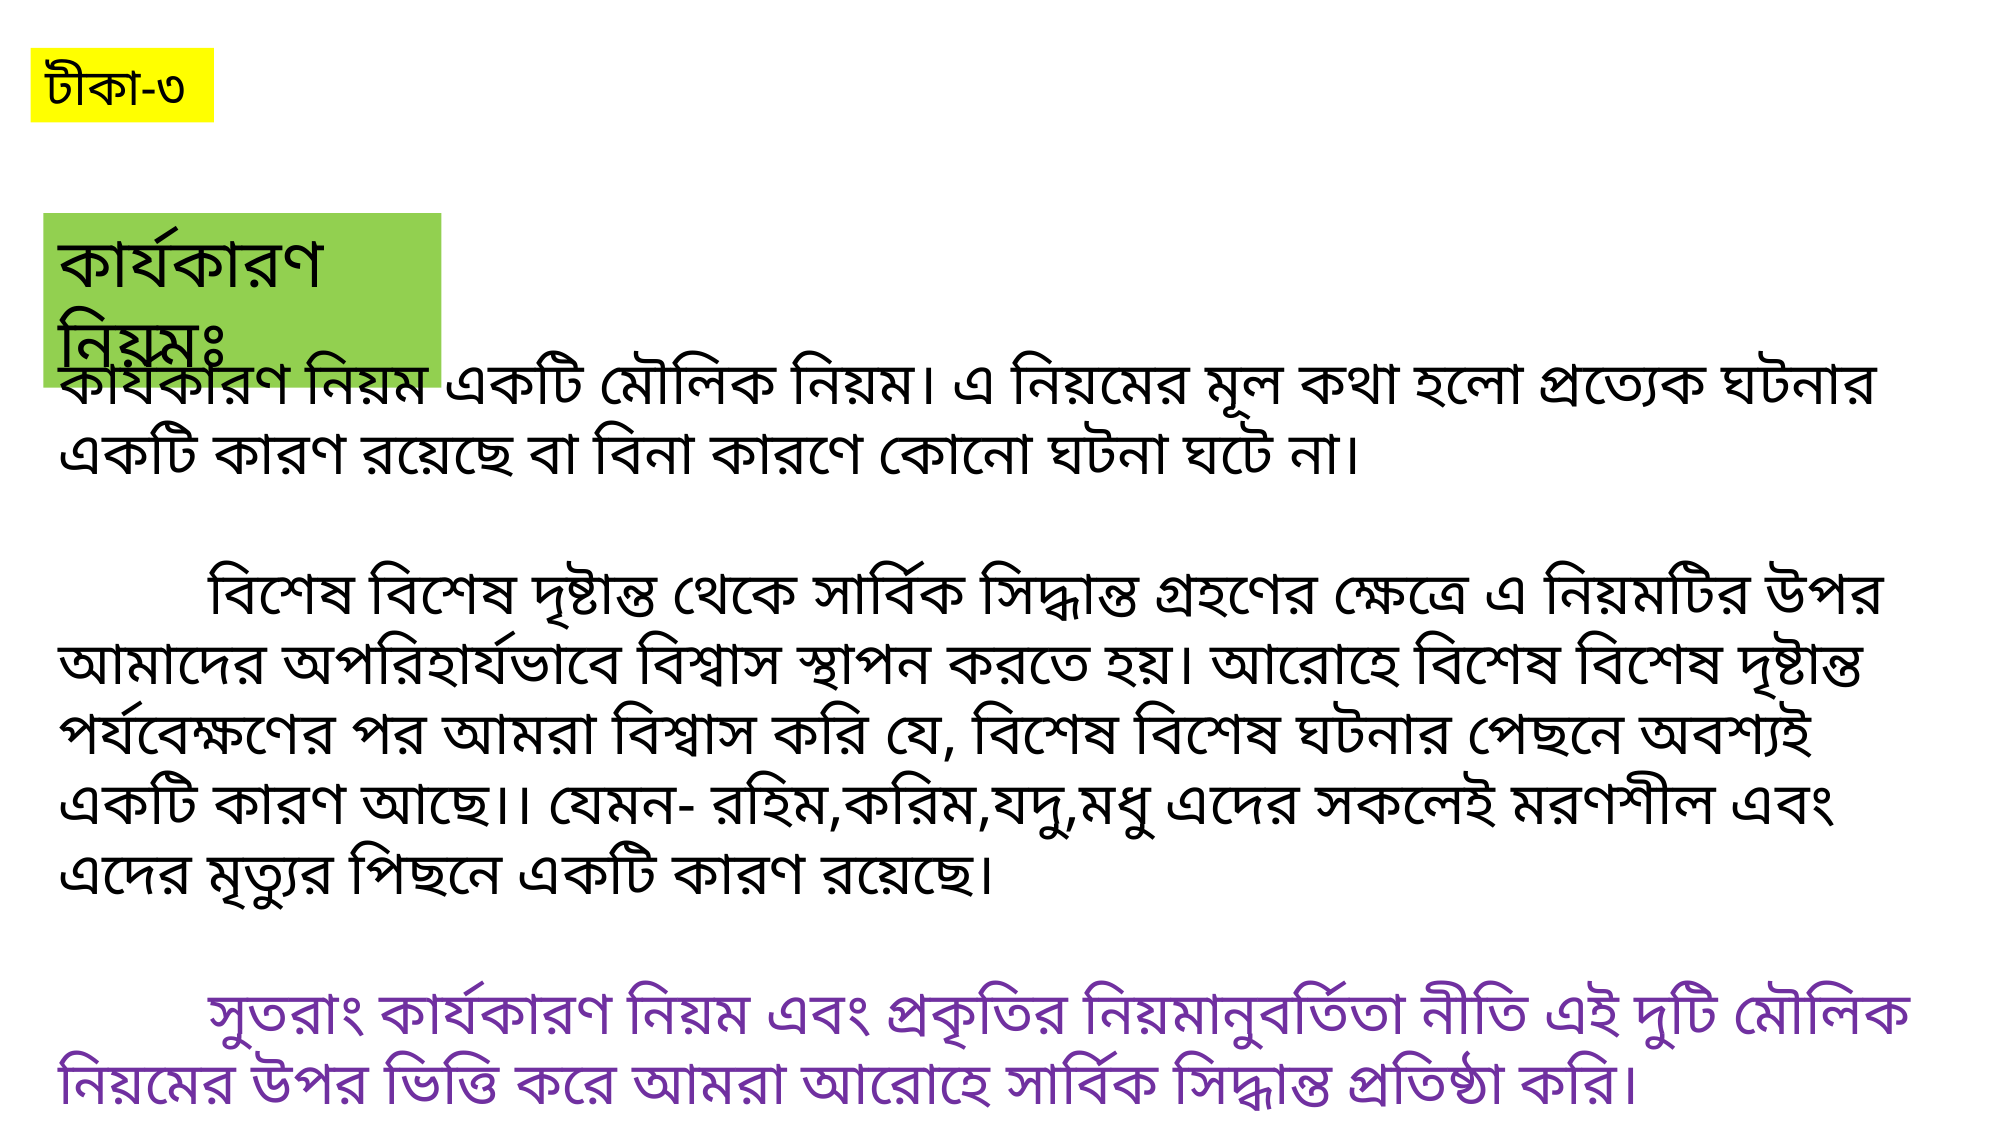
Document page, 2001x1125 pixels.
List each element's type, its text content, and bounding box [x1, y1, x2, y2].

text_box টীকা-৩ [30, 47, 214, 123]
text_box কার্যকারণ নিয়ম একটি মৌলিক নিয়ম। এ নিয়মের মূল কথা হলো প্রত্যেক ঘটনার একটি কারণ রয়েছে বা বিনা কারণে কোনো ঘটনা ঘটে না। বিশেষ বিশেষ দৃষ্টান্ত থেকে সার্বিক সিদ্ধান্ত গ্রহণের ক্ষেত্রে এ নিয়মটির উপর আমাদের অপরিহার্যভাবে বিশ্বাস স্থাপন করতে হয়। আরোহে বিশেষ বিশেষ দৃষ্টান্ত পর্যবেক্ষণের পর আমরা বিশ্বাস করি যে, বিশেষ বিশেষ ঘটনার পেছনে অবশ্যই একটি কারণ আছে।। যেমন- রহিম,করিম,যদু,মধু এদের সকলেই মরণশীল এবং এদের মৃত্যুর পিছনে একটি কারণ রয়েছে। সুতরাং কার্যকারণ নিয়ম এবং প্রকৃতির নিয়মানুবর্তিতা নীতি এই দুটি মৌলিক নিয়মের উপর ভিত্তি করে আমরা আরোহে সার্বিক সিদ্ধান্ত প্রতিষ্ঠা করি। [43, 339, 1948, 1124]
text_box কার্যকারণ নিয়মঃ [43, 213, 442, 339]
